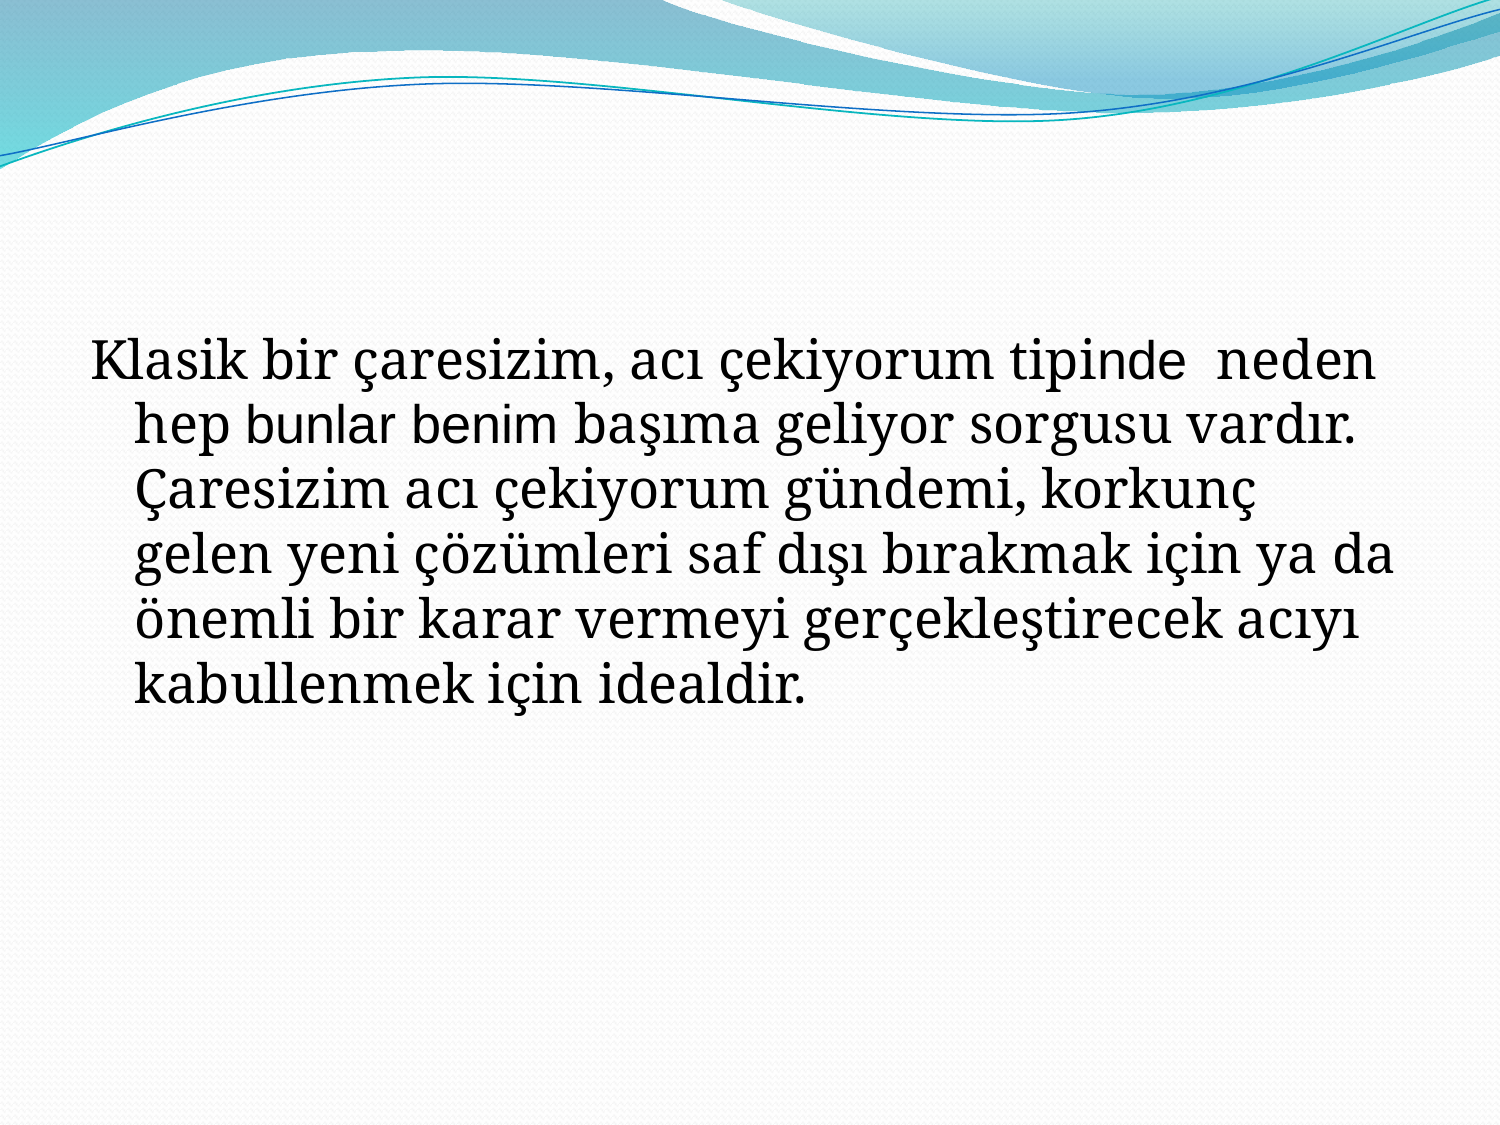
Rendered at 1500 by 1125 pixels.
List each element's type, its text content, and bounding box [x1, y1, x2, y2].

list Klasik bir çaresizim, acı çekiyorum tipinde neden hep bunlar benim başıma geliyor sorgusu vardır. Çaresizim acı çekiyorum gündemi, korkunç gelen yeni çözümleri saf dışı bırakmak için ya da önemli bir karar vermeyi gerçekleştirecek acıyı kabullenmek için idealdir. [74, 317, 1426, 1038]
